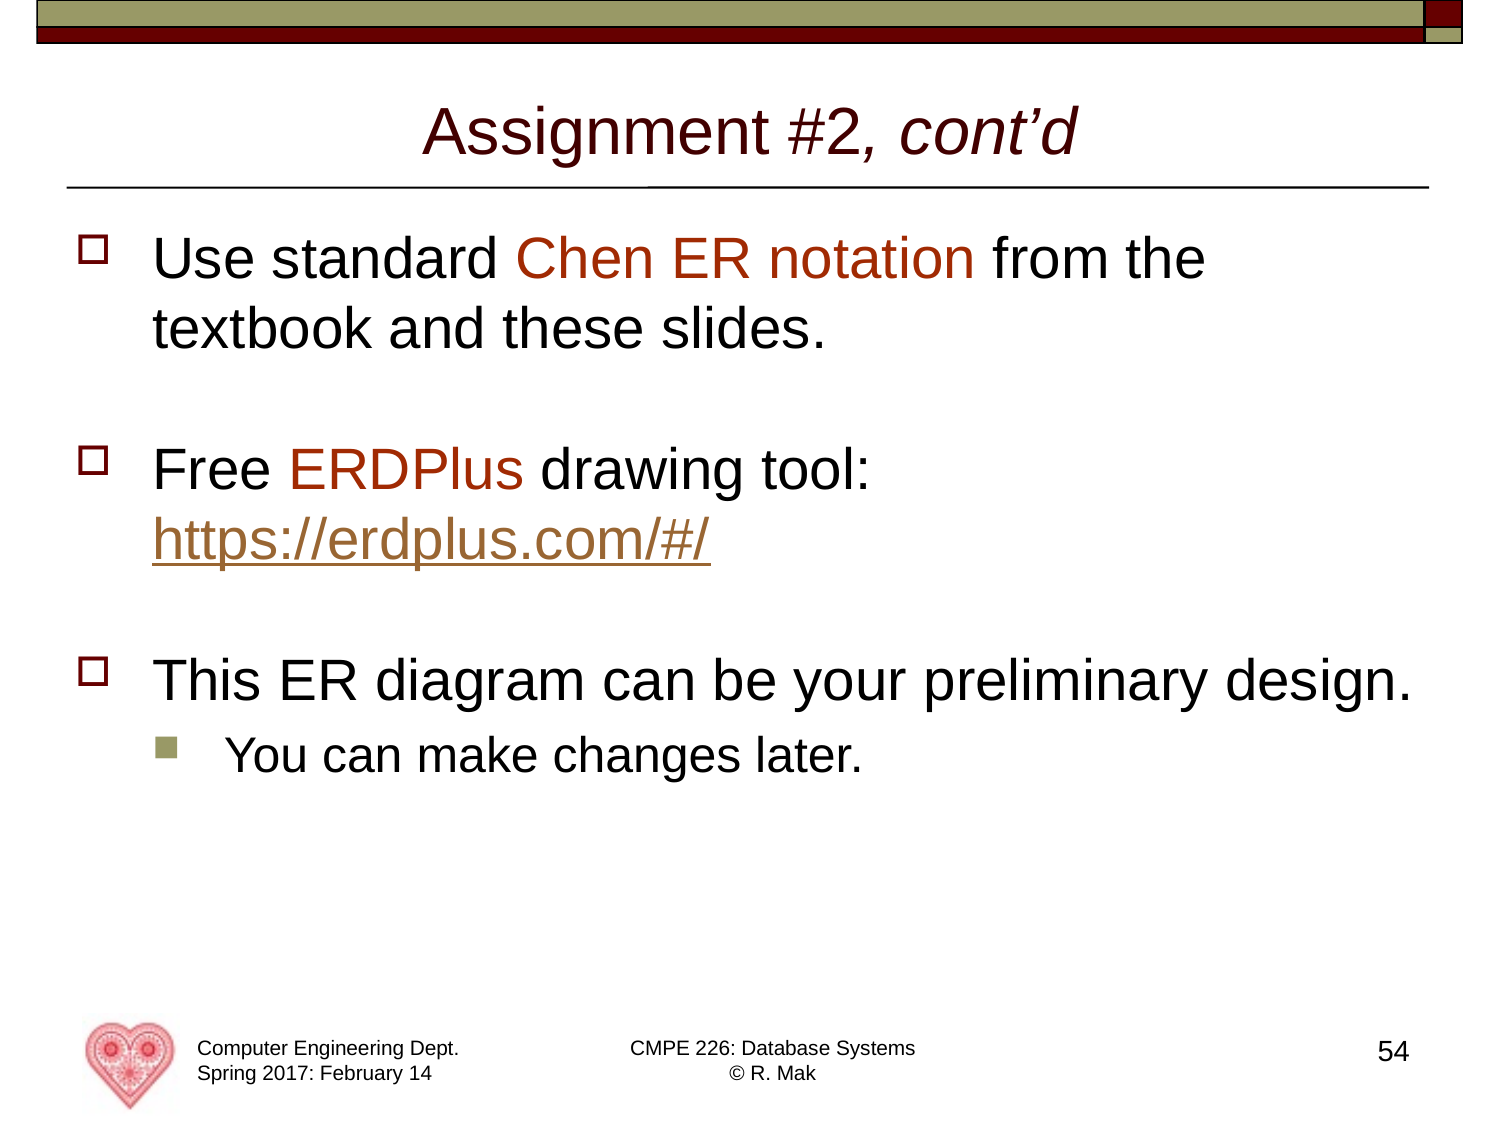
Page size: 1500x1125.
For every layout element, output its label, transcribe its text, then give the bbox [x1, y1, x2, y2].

title Assignment #2, cont’d [75, 67, 1425, 175]
slide_number 54 [1112, 1025, 1425, 1100]
picture [82, 1013, 180, 1118]
list Use standard Chen ER notation from the textbook and these slides. Free ERDPlus drawing tool: https://erdplus.com/#/ This ER diagram can be your preliminary design. You can make changes later. [60, 212, 1440, 1006]
